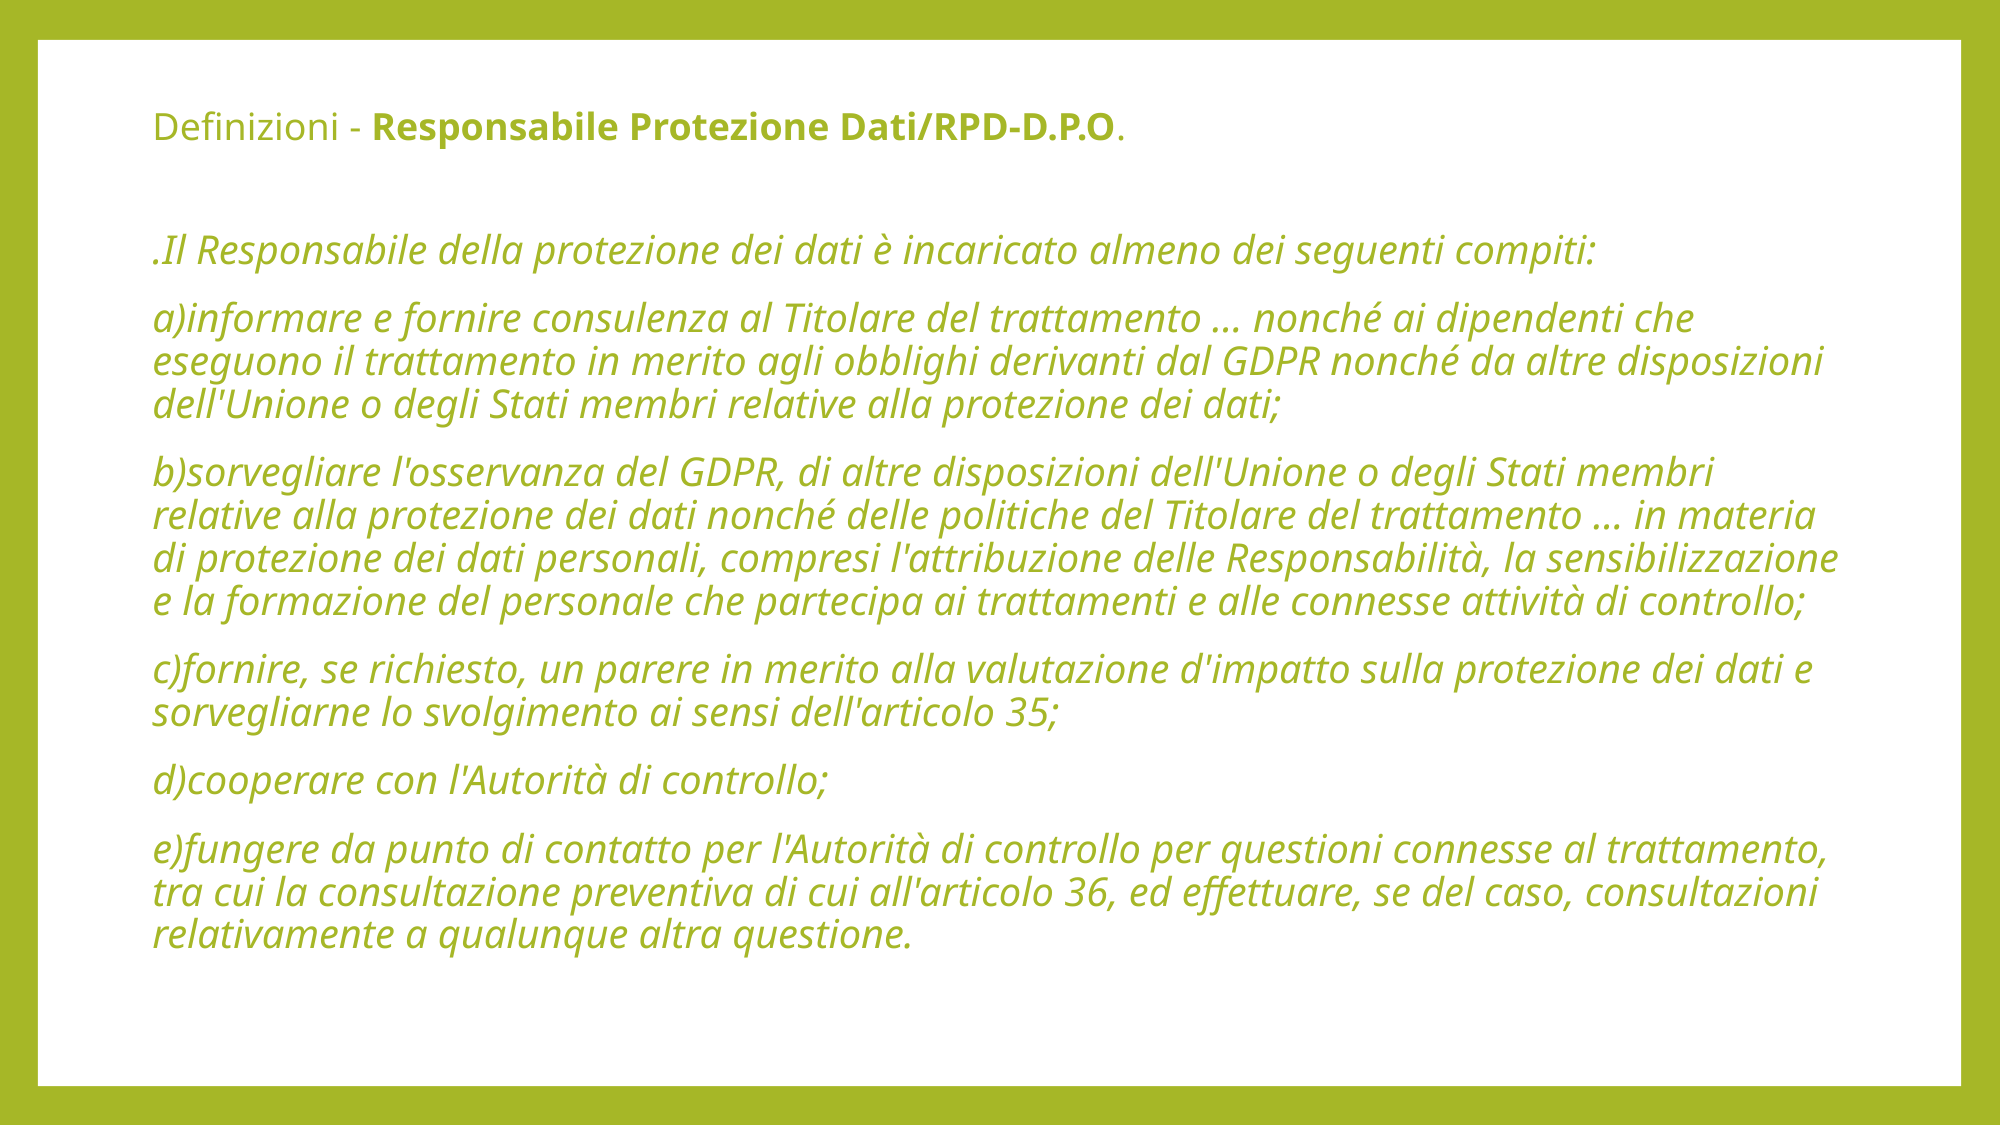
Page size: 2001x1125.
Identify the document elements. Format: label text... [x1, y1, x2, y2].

title Definizioni - Responsabile Protezione Dati/RPD-D.P.O. [137, 59, 1863, 202]
list .Il Responsabile della protezione dei dati è incaricato almeno dei seguenti compiti: a)informare e fornire consulenza al Titolare del trattamento … nonché ai dipendenti che eseguono il trattamento in merito agli obblighi derivanti dal GDPR nonché da altre disposizioni dell'Unione o degli Stati membri relative alla protezione dei dati; b)sorvegliare l'osservanza del GDPR, di altre disposizioni dell'Unione o degli Stati membri relative alla protezione dei dati nonché delle politiche del Titolare del trattamento … in materia di protezione dei dati personali, compresi l'attribuzione delle Responsabilità, la sensibilizzazione e la formazione del personale che partecipa ai trattamenti e alle connesse attività di controllo; c)fornire, se richiesto, un parere in merito alla valutazione d'impatto sulla protezione dei dati e sorvegliarne lo svolgimento ai sensi dell'articolo 35; d)cooperare con l'Autorità di controllo; e)fungere da punto di contatto per l'Autorità di controllo per questioni connesse al trattamento, tra cui la consultazione preventiva di cui all'articolo 36, ed effettuare, se del caso, consultazioni relativamente a qualunque altra questione. [137, 222, 1863, 1014]
